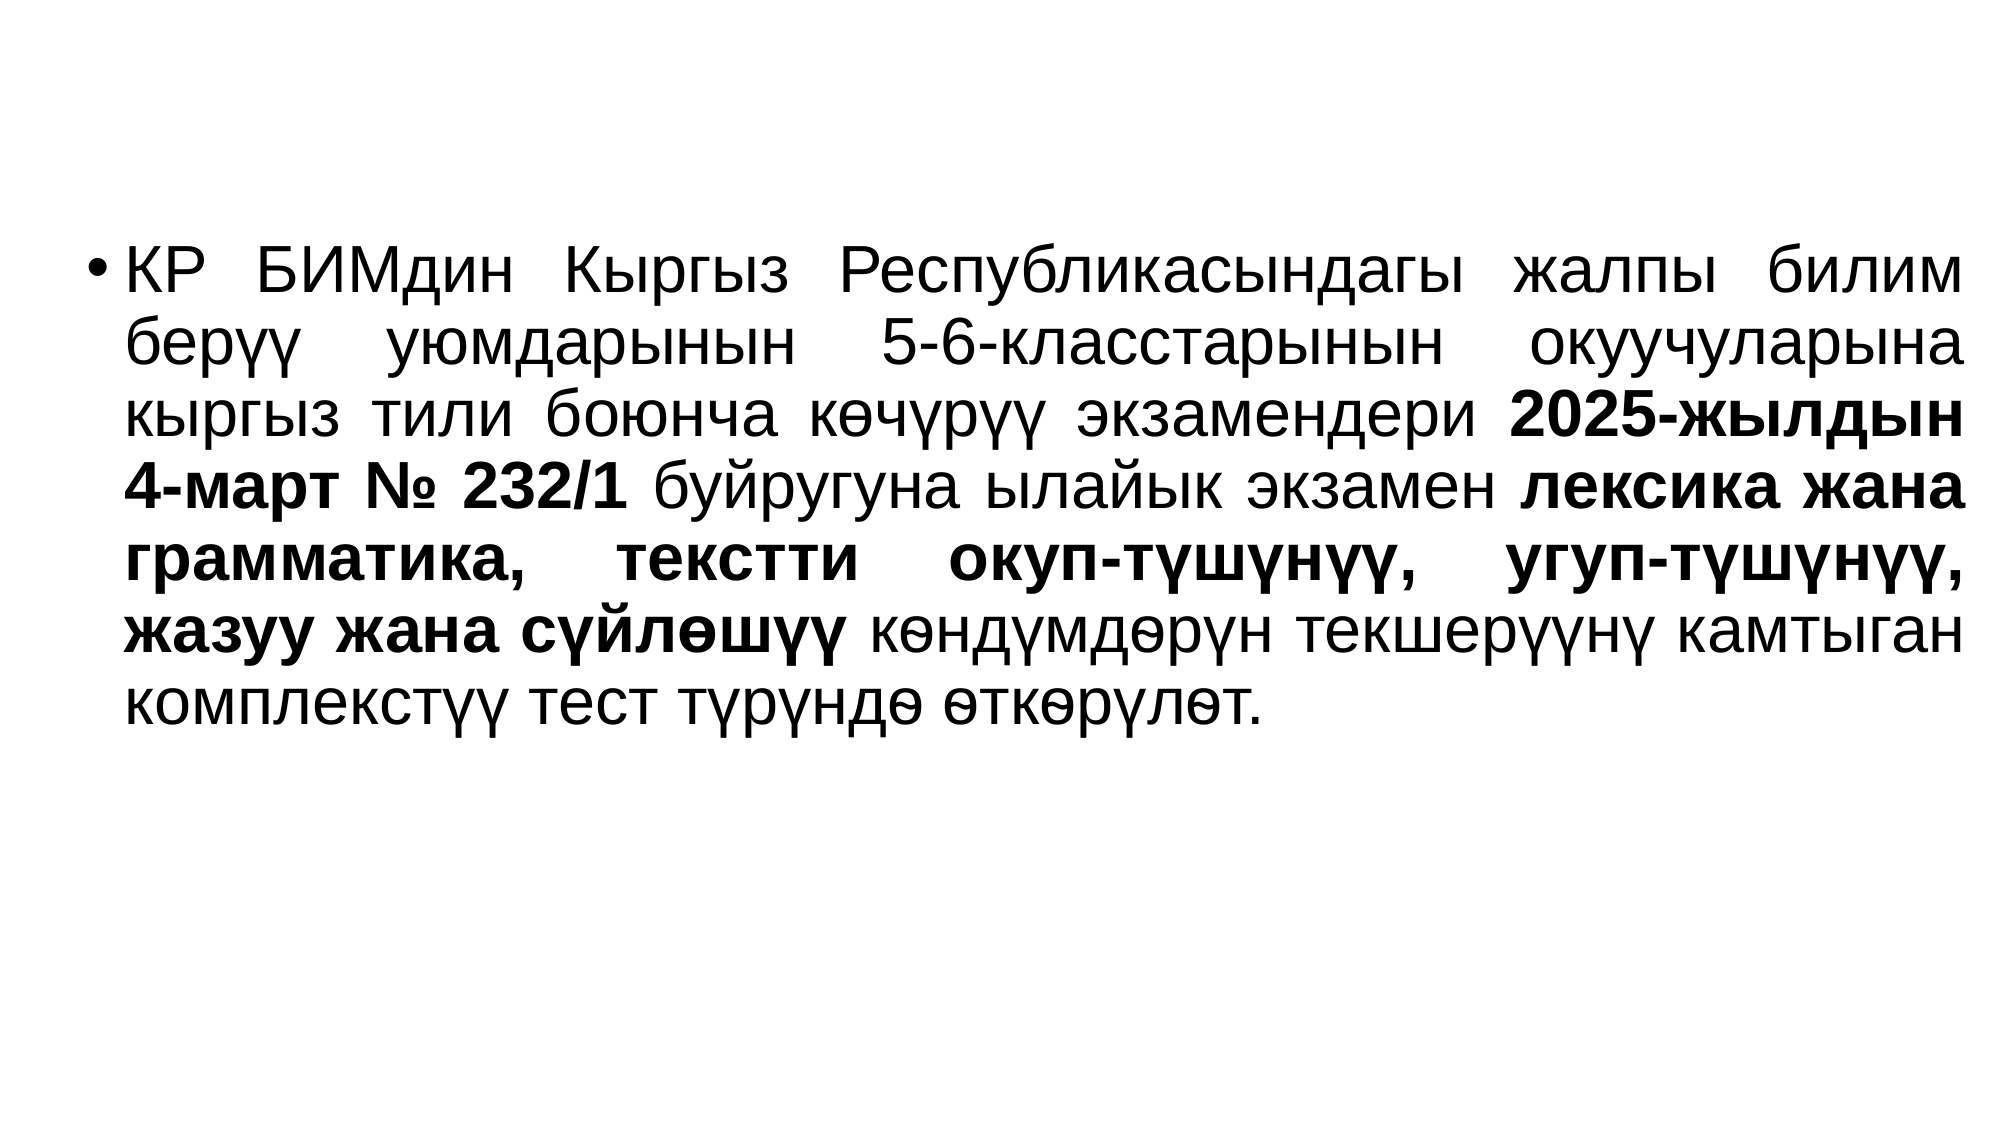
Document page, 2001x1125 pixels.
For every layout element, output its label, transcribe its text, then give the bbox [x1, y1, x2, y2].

list КР БИМдин Кыргыз Республикасындагы жалпы билим берүү уюмдарынын 5-6-класстарынын окуучуларына кыргыз тили боюнча көчүрүү экзамендери 2025-жылдын 4-март № 232/1 буйругуна ылайык экзамен лексика жана грамматика, текстти окуп-түшүнүү, угуп-түшүнүү, жазуу жана сүйлөшүү кѳндүмдѳрүн текшерүүнү камтыган комплекстүү тест түрүндѳ ѳткѳрүлѳт. [71, 227, 1982, 838]
